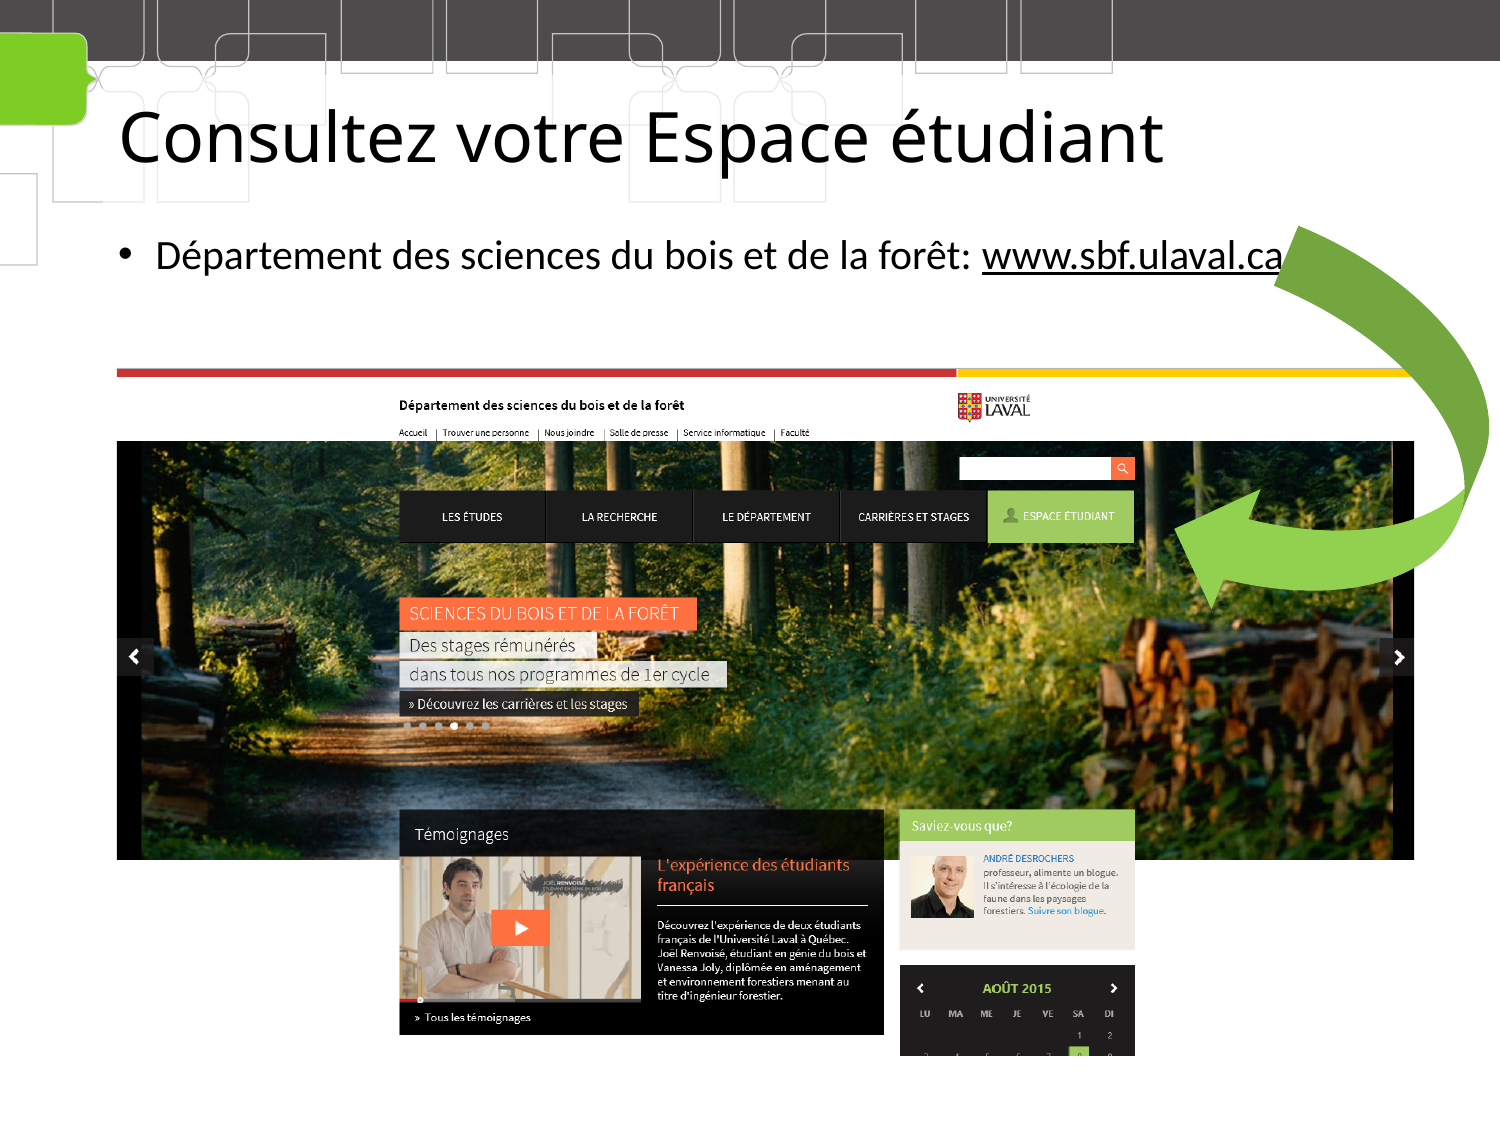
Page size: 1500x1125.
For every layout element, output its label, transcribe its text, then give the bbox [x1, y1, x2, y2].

title Consultez votre Espace étudiant [103, 75, 1397, 205]
list Département des sciences du bois et de la forêt: www.sbf.ulaval.ca [103, 225, 1397, 1014]
picture [116, 366, 1415, 1056]
text_box [1272, 224, 1491, 569]
